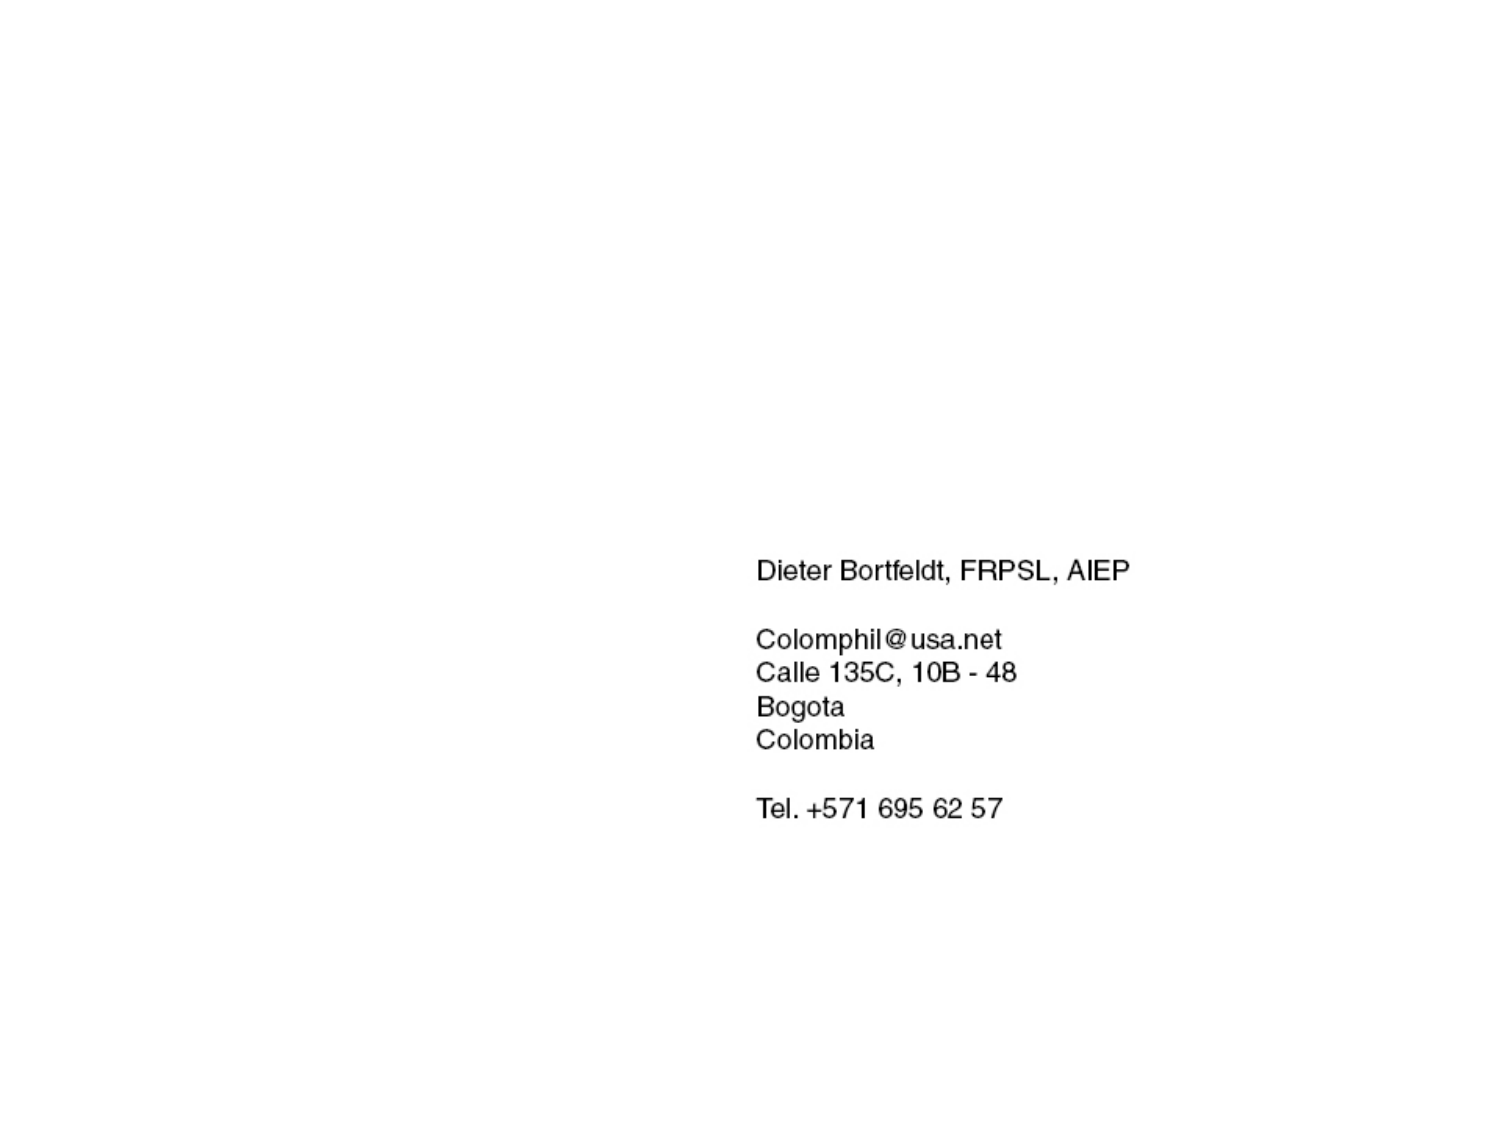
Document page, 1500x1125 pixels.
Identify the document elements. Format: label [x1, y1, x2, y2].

picture [147, 89, 1386, 1047]
